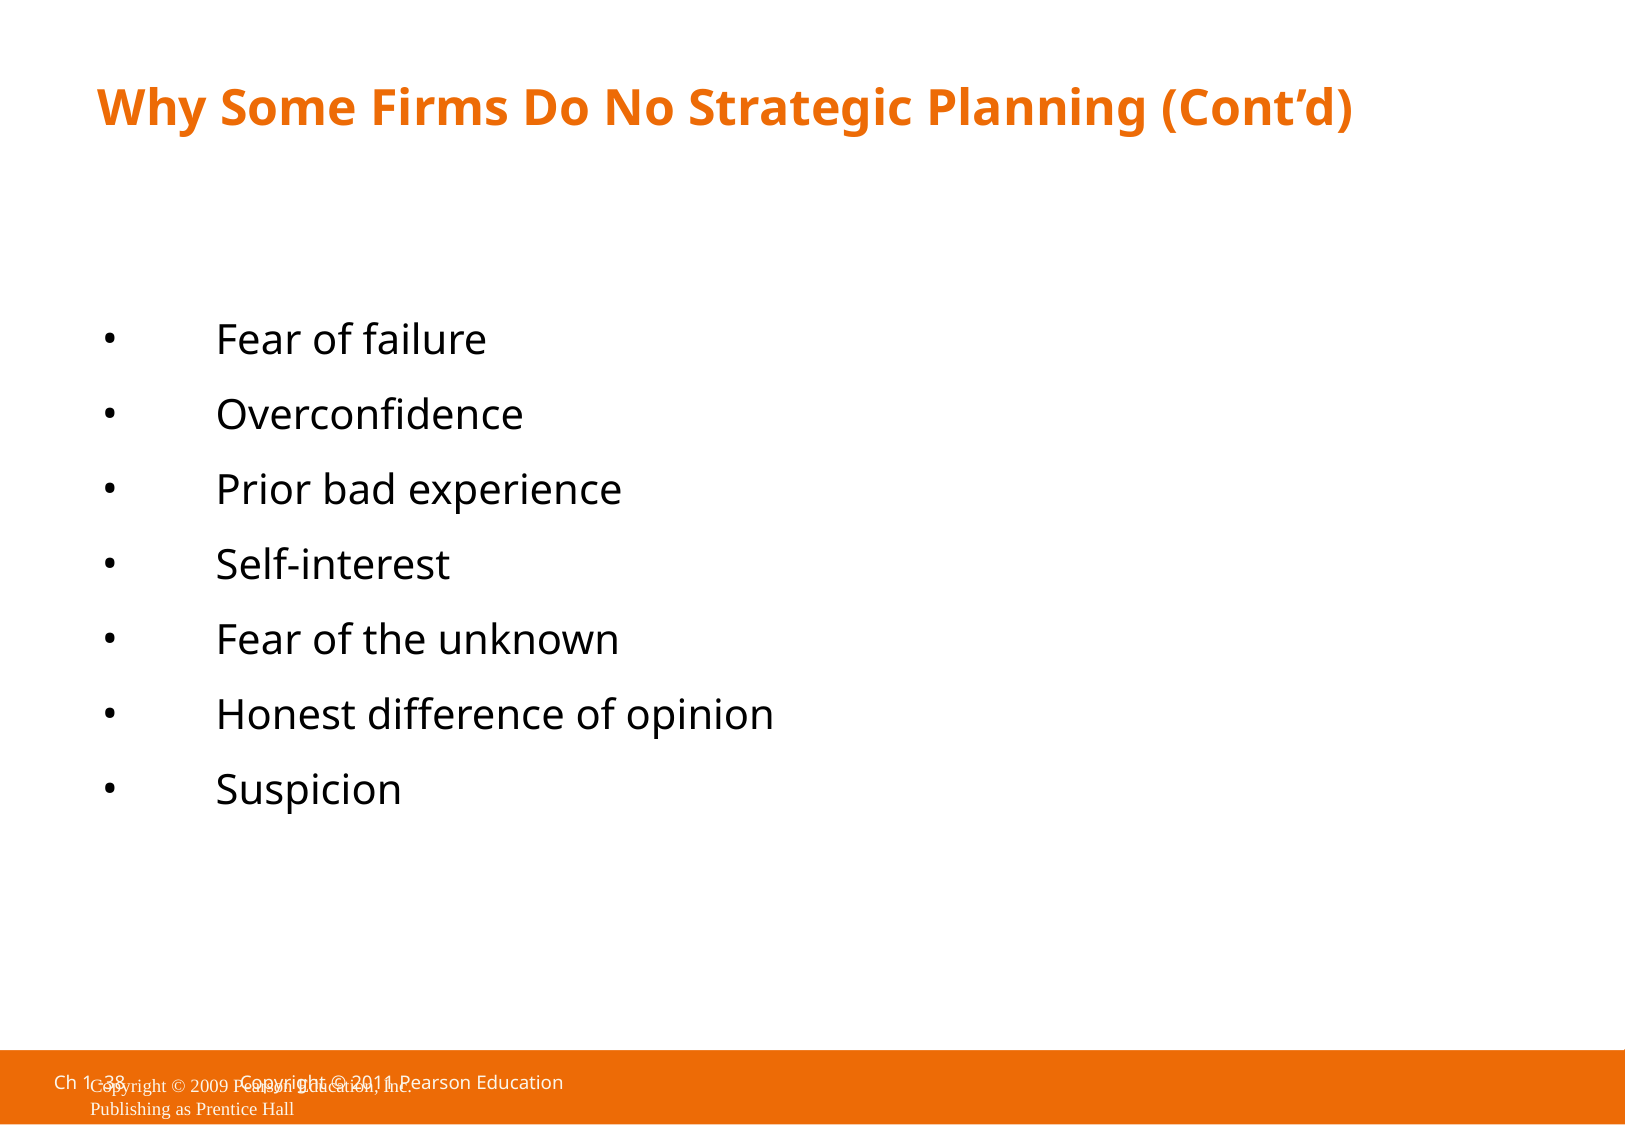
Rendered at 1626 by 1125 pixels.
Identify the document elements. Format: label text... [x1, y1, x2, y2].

text_box [0, 1050, 1625, 1125]
text_box Copyright © 2011 Pearson Education [233, 1070, 699, 1093]
picture [1352, 1042, 1625, 1124]
text_box Copyright © 2009 Pearson Education, Inc. Publishing as Prentice Hall [90, 1073, 980, 1119]
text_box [95, 312, 1547, 836]
text_box Why Some Firms Do No Strategic Planning (Cont’d) [91, 74, 1503, 136]
text_box Ch 1 -38 [47, 1070, 167, 1093]
